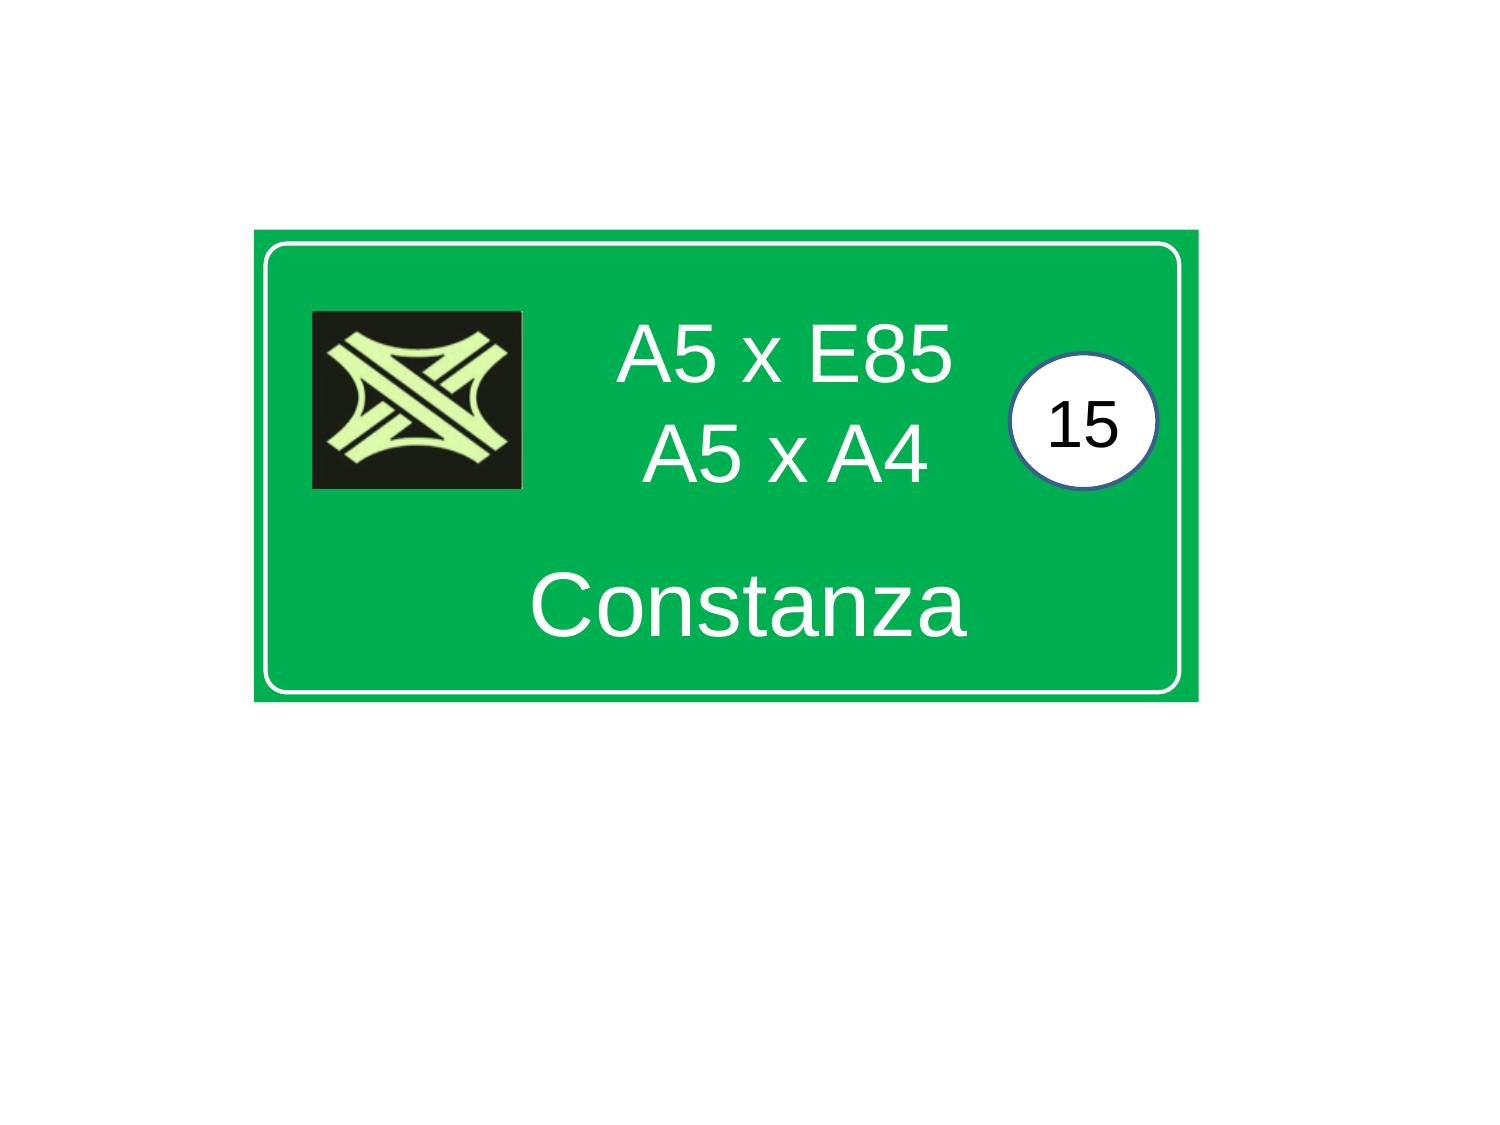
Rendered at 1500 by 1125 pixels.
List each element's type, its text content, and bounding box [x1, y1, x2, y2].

text_box A5 x E85 A5 x A4 Constanza [252, 228, 1201, 704]
text_box [263, 241, 1182, 695]
text_box 15 [1007, 351, 1160, 492]
picture [312, 311, 523, 490]
